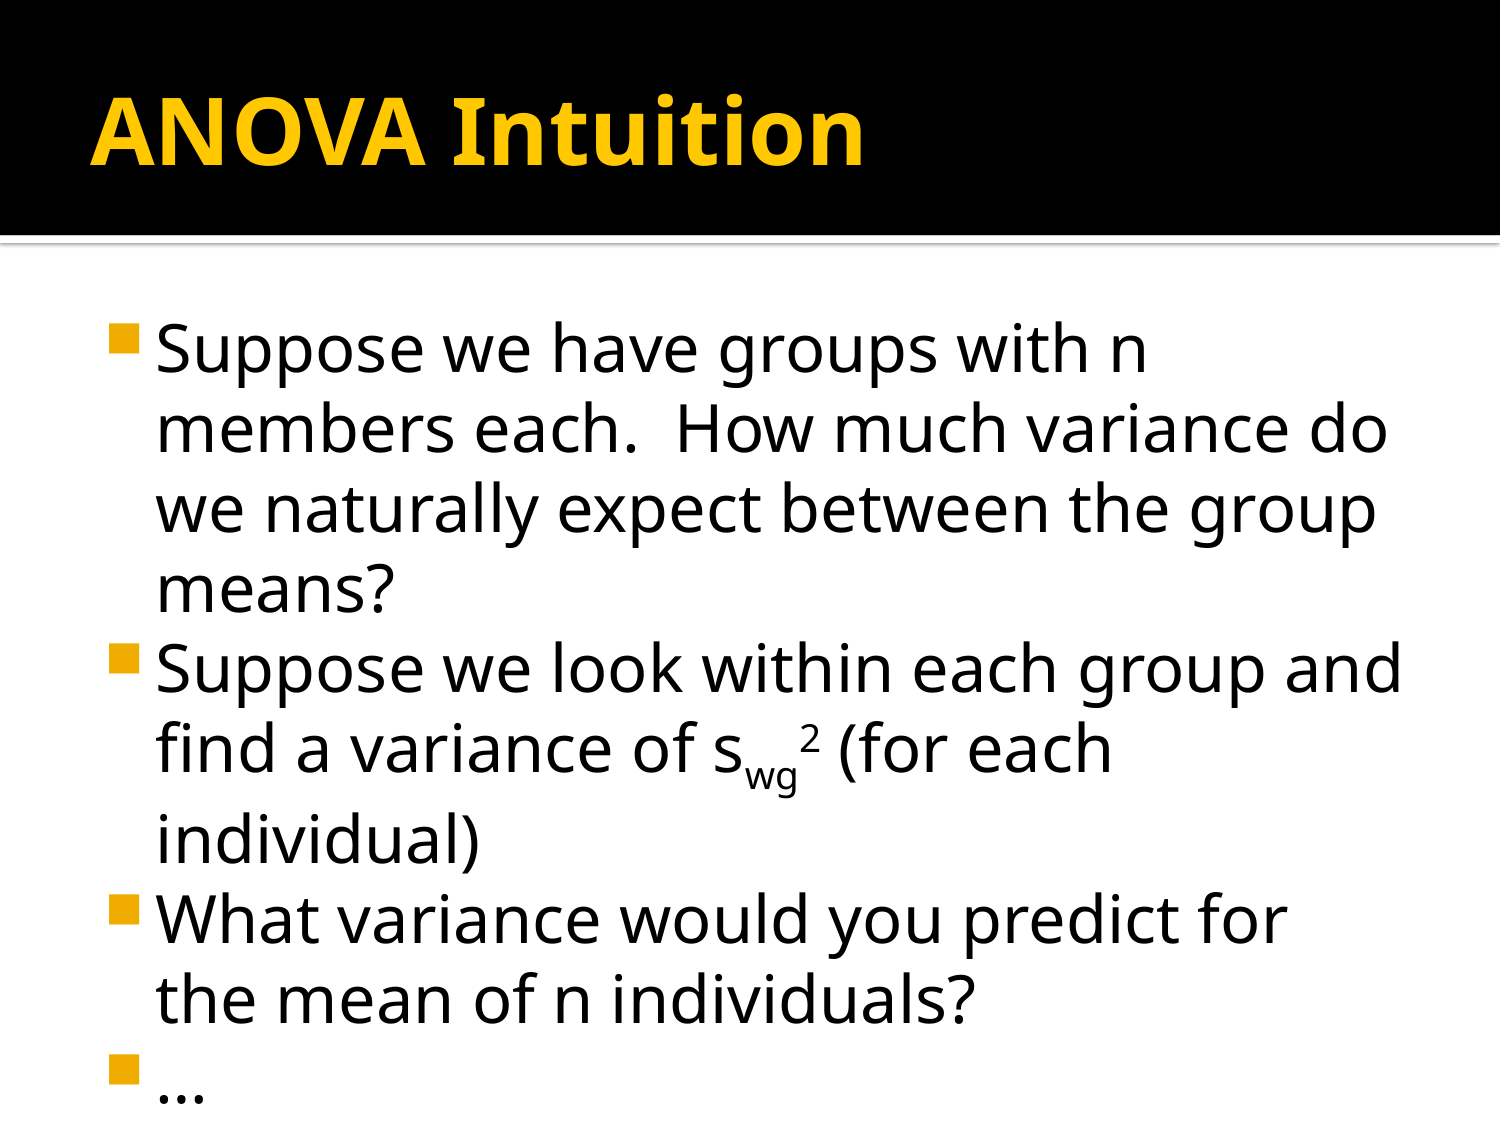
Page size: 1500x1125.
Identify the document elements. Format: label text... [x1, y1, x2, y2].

title ANOVA Intuition [75, 25, 1425, 231]
list Suppose we have groups with n members each. How much variance do we naturally expect between the group means? Suppose we look within each group and find a variance of swg2 (for each individual) What variance would you predict for the mean of n individuals? … [75, 291, 1425, 1050]
